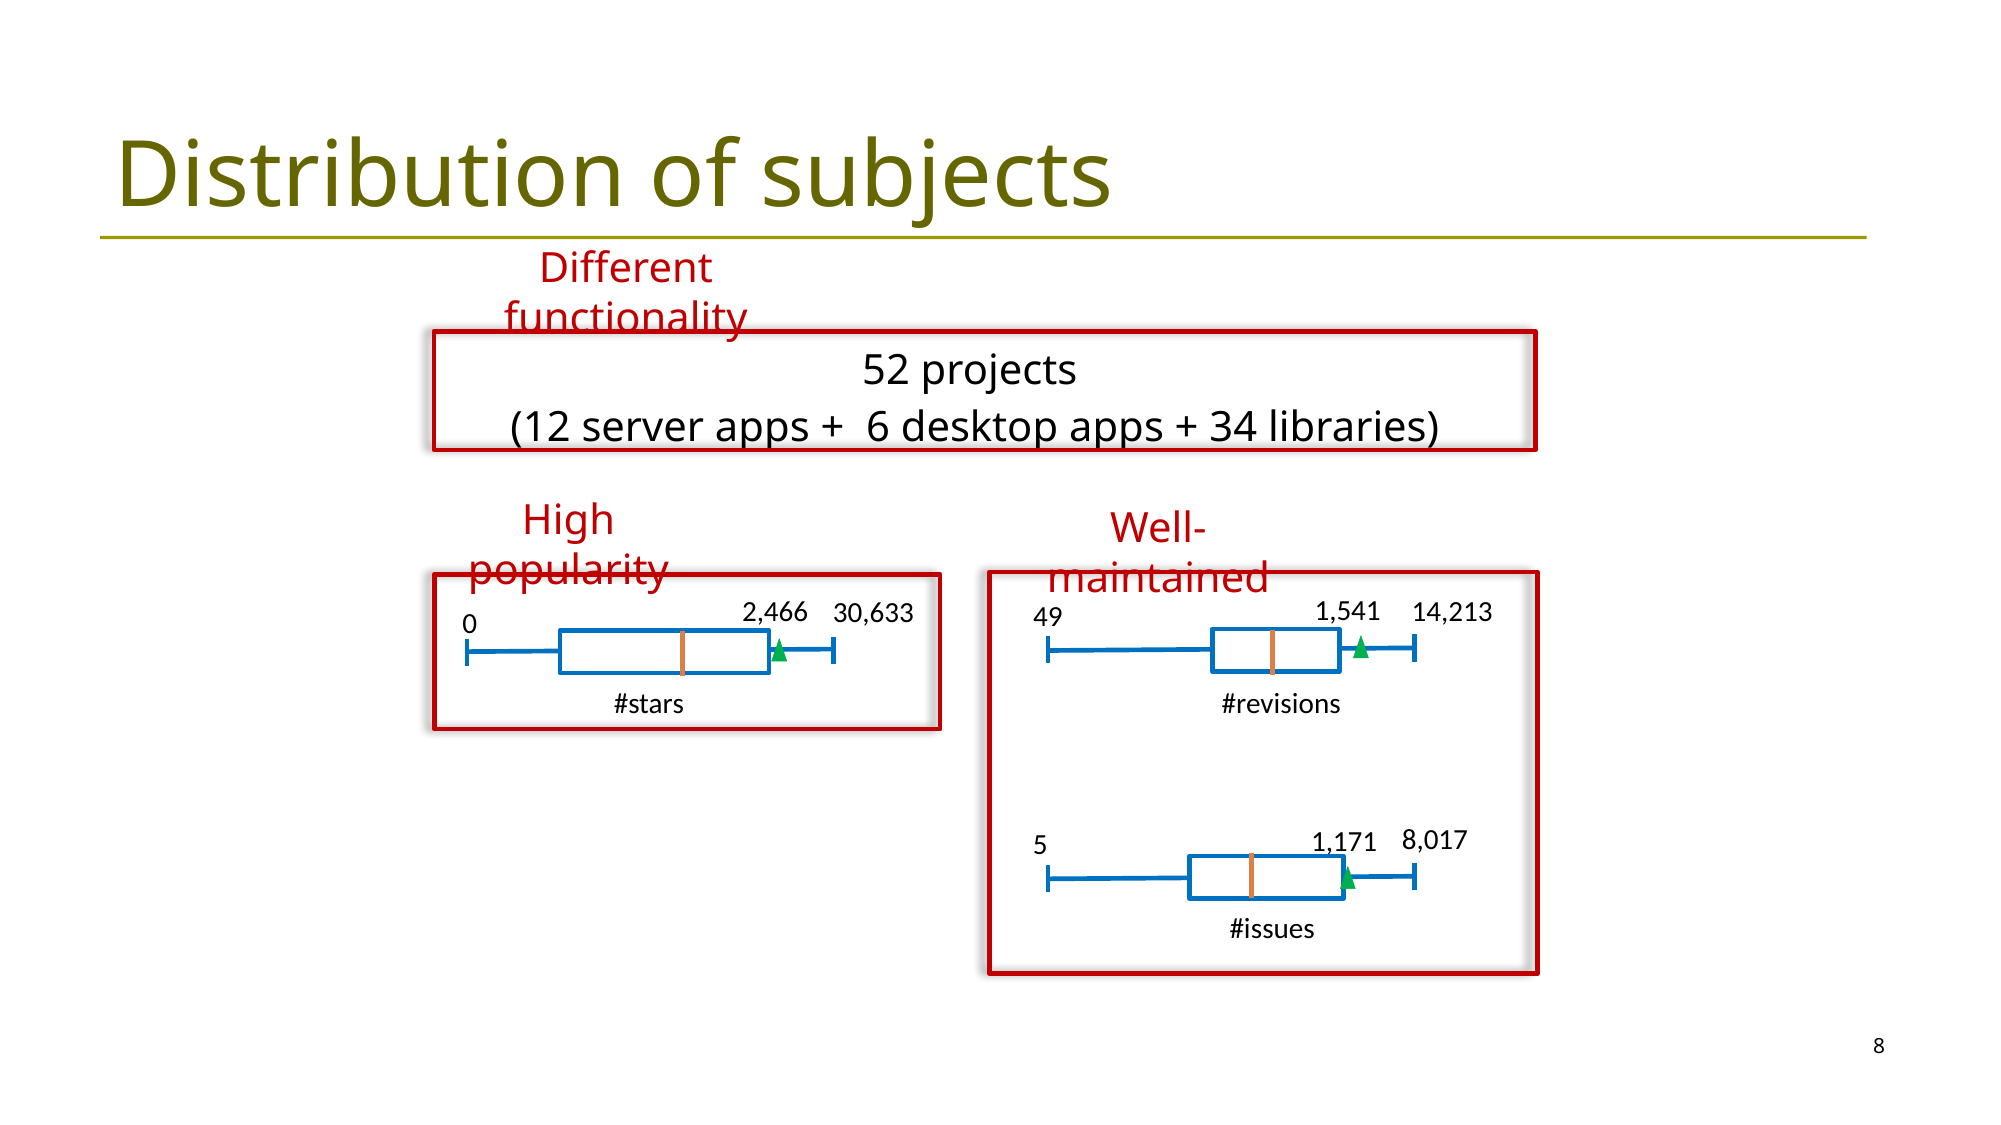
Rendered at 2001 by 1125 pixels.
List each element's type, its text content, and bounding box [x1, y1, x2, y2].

text_box High popularity [422, 516, 714, 570]
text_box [687, 648, 829, 652]
slide_number 8 [1433, 1024, 1901, 1101]
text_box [1255, 875, 1410, 880]
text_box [1053, 875, 1247, 880]
text_box [432, 329, 1537, 452]
text_box Well-maintained [987, 524, 1330, 578]
text_box [987, 570, 1540, 976]
text_box [1345, 866, 1351, 874]
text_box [471, 648, 677, 652]
table_header 52 projects (12 server apps + 6 desktop apps + 34 libraries) [470, 456, 1470, 461]
text_box Different functionality [417, 262, 834, 319]
title Distribution of subjects [99, 45, 1900, 233]
text_box [432, 572, 942, 731]
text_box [1053, 647, 1268, 651]
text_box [1277, 647, 1410, 651]
